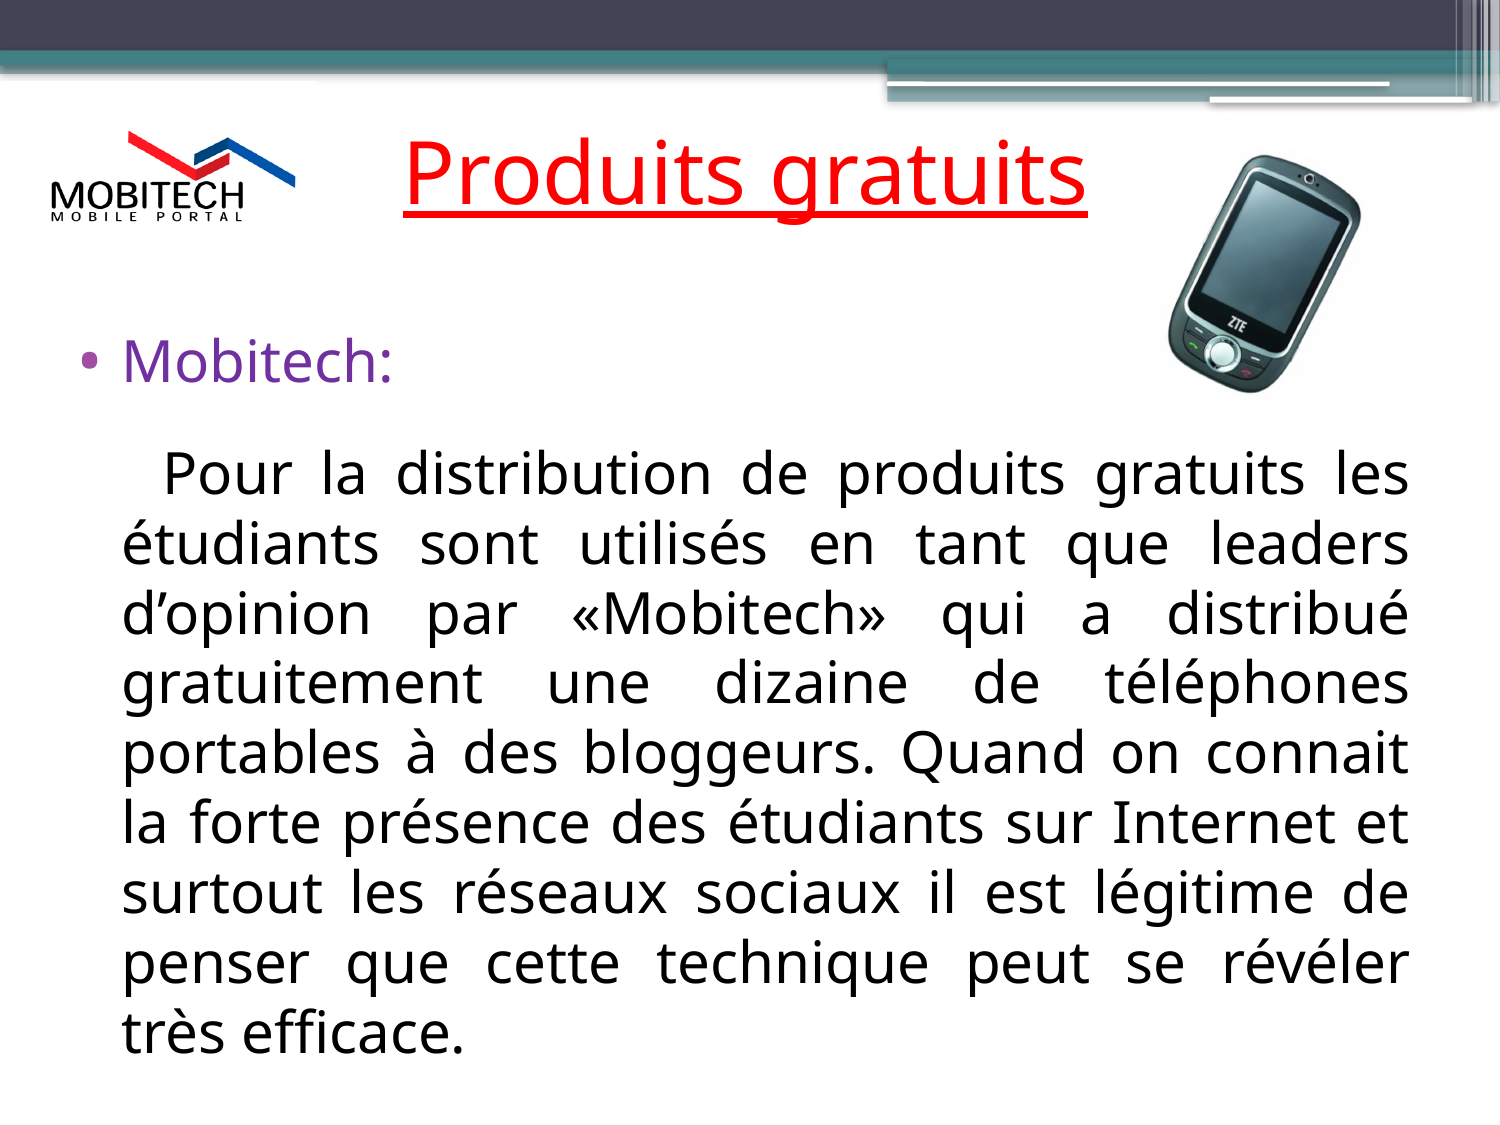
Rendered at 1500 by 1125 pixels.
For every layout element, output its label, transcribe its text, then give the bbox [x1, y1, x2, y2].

picture [1114, 118, 1412, 437]
list Mobitech: Pour la distribution de produits gratuits les étudiants sont utilisés en tant que leaders d’opinion par «Mobitech» qui a distribué gratuitement une dizaine de téléphones portables à des bloggeurs. Quand on connait la forte présence des étudiants sur Internet et surtout les réseaux sociaux il est légitime de penser que cette technique peut se révéler très efficace. [46, 316, 1425, 1079]
title Produits gratuits [319, 82, 1421, 257]
picture [0, 81, 317, 291]
